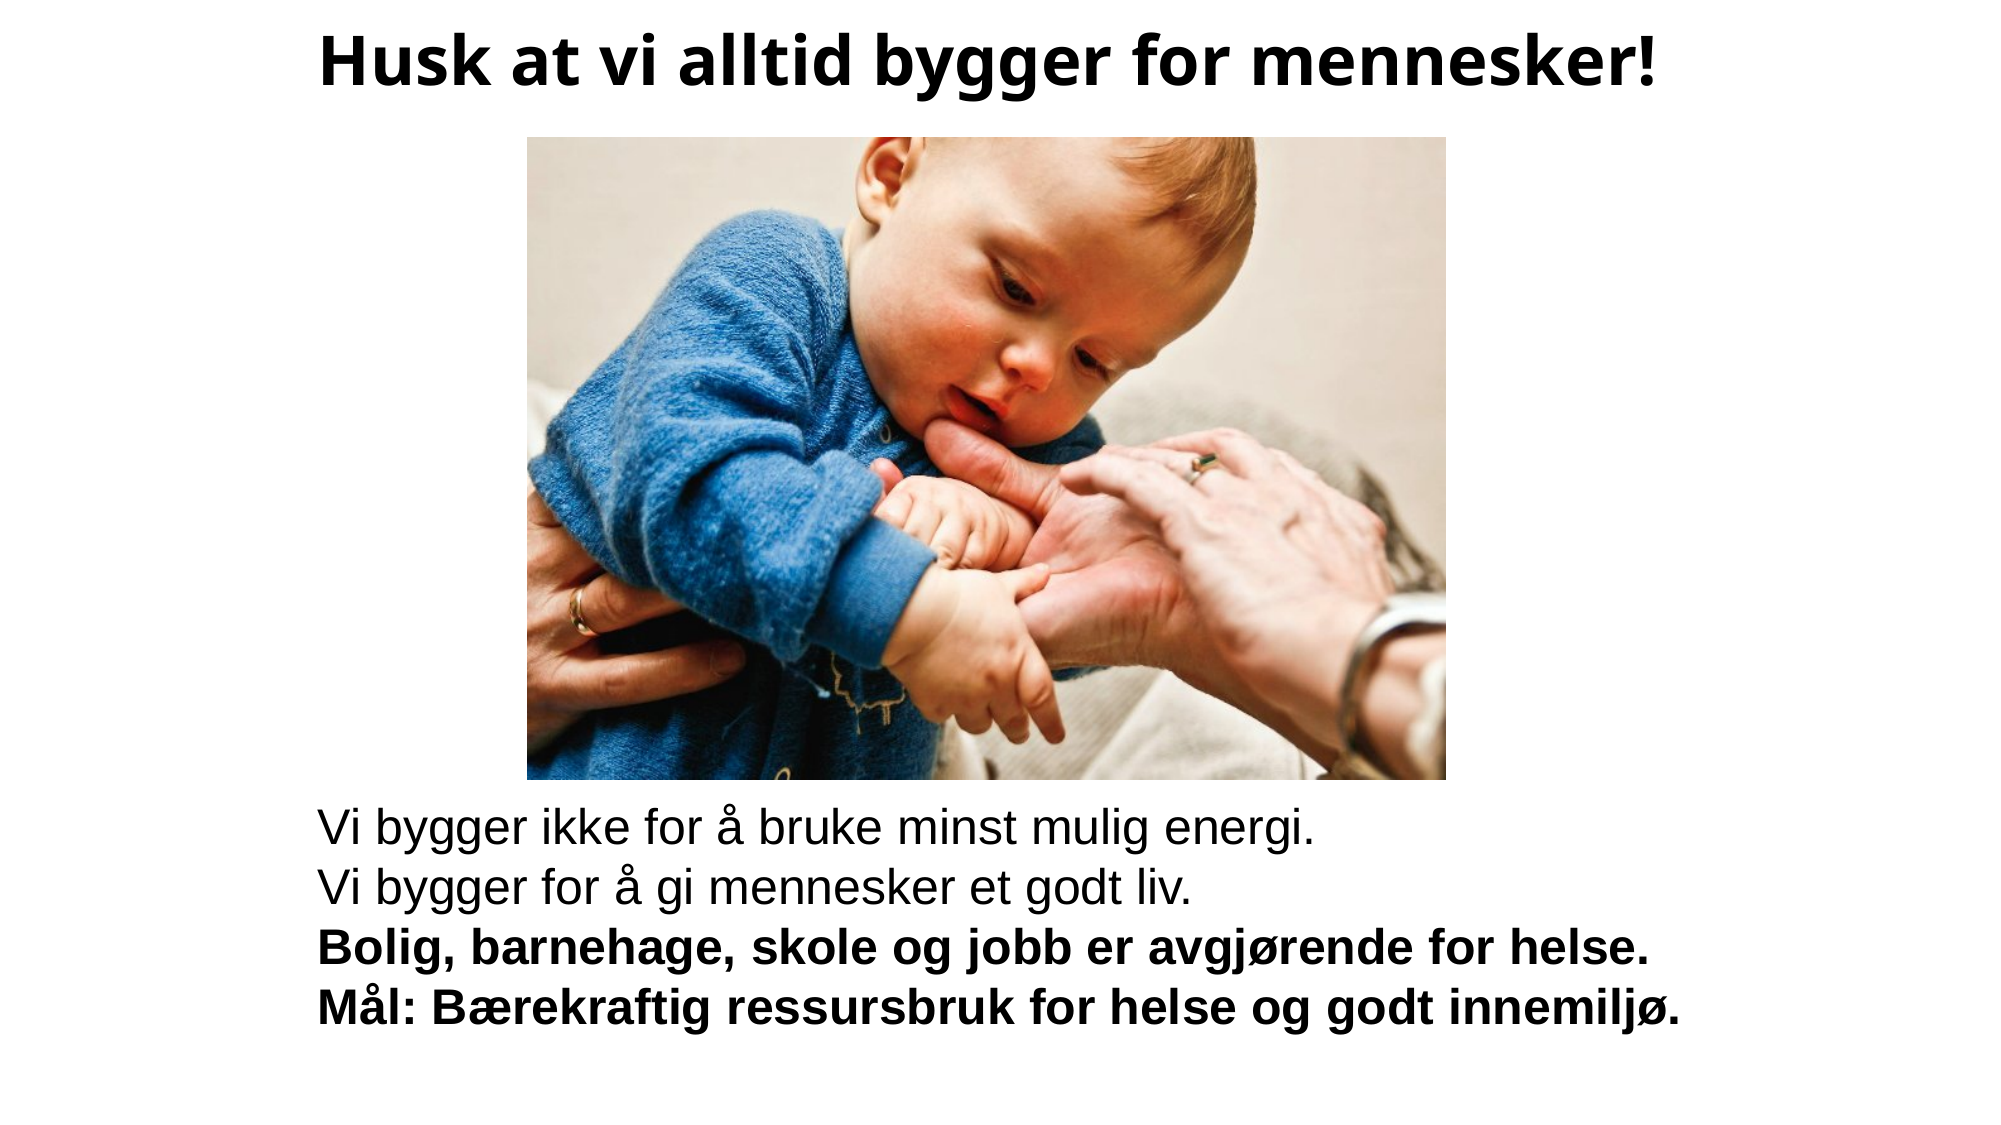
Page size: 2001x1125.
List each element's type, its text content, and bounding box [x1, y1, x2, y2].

title Husk at vi alltid bygger for mennesker! [303, 19, 1709, 110]
text_box Vi bygger ikke for å bruke minst mulig energi. Vi bygger for å gi mennesker et godt liv. Bolig, barnehage, skole og jobb er avgjørende for helse. Mål: Bærekraftig ressursbruk for helse og godt innemiljø. [303, 786, 1709, 1042]
picture [527, 136, 1446, 780]
